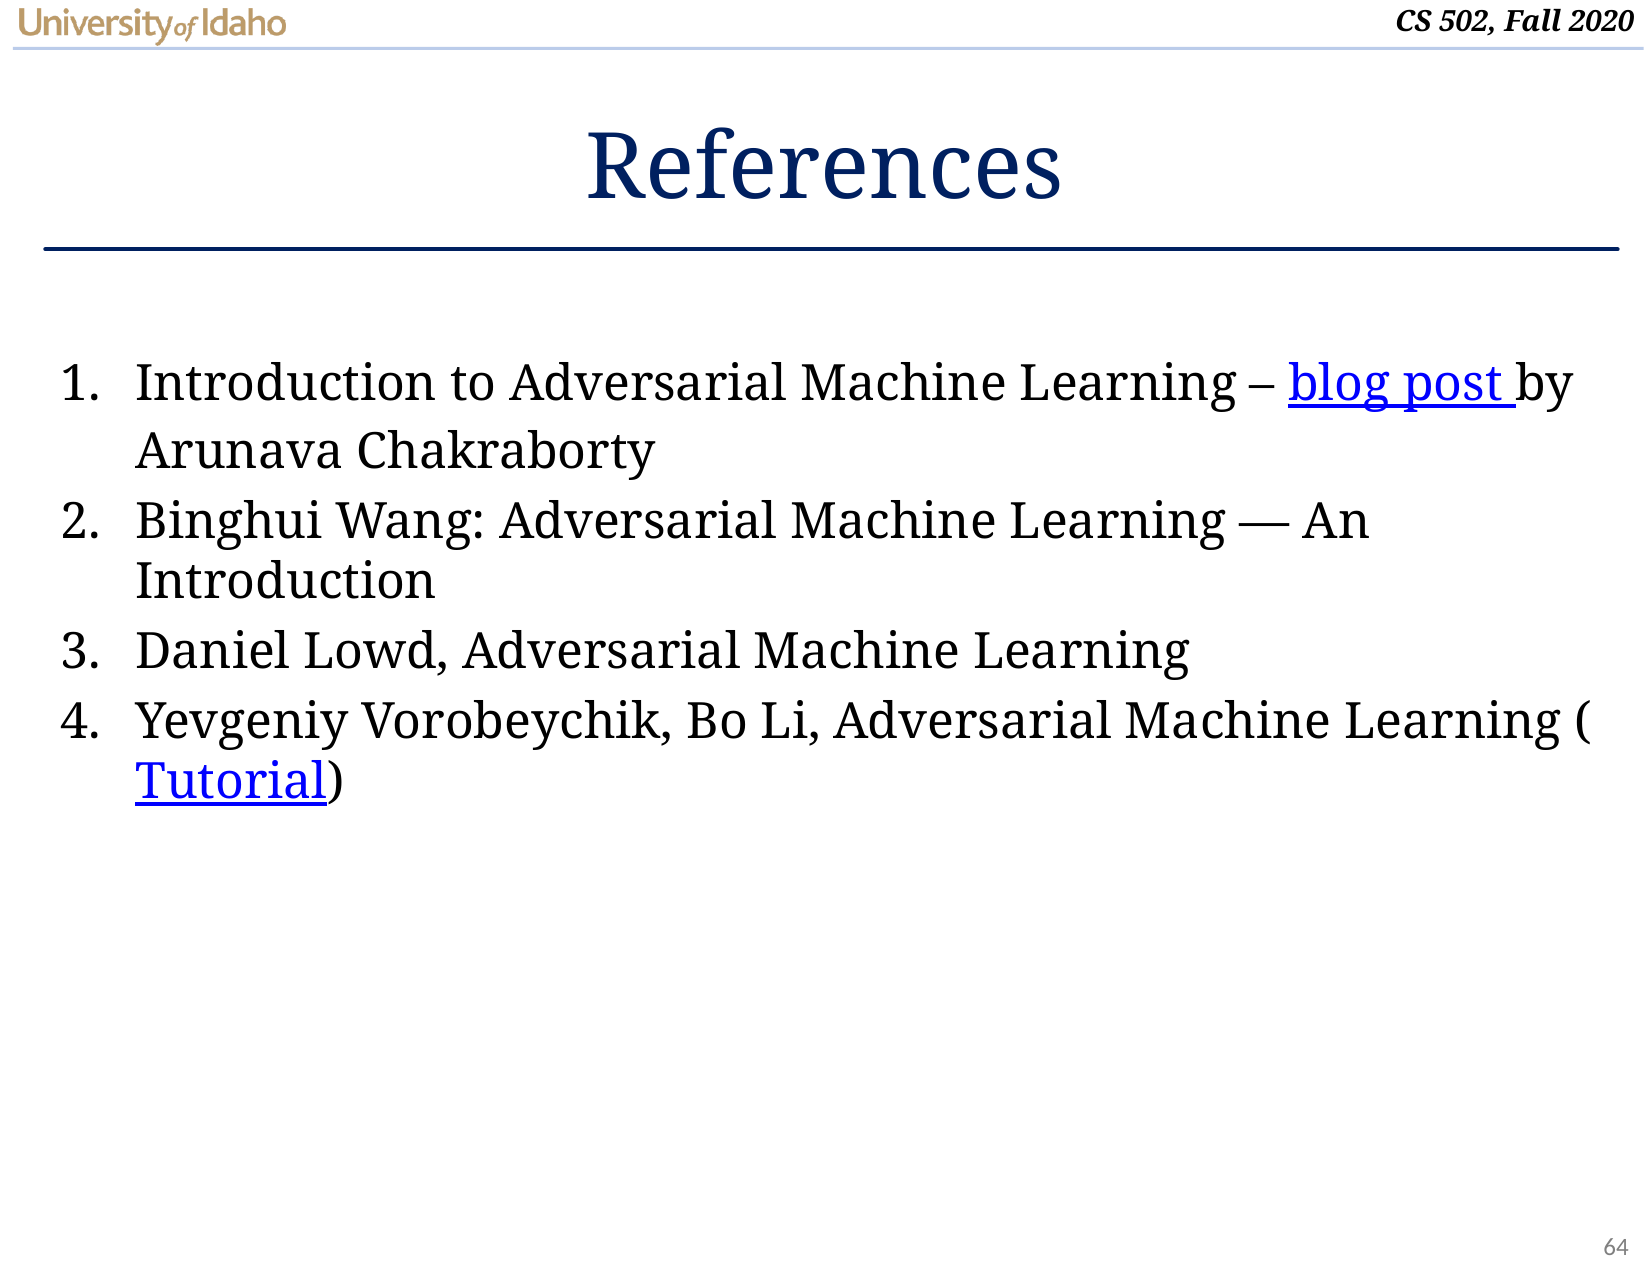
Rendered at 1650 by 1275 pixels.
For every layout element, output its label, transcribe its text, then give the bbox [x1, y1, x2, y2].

picture [19, 8, 286, 46]
title References [0, 75, 1650, 248]
list Introduction to Adversarial Machine Learning – blog post by Arunava Chakraborty Binghui Wang: Adversarial Machine Learning — An Introduction Daniel Lowd, Adversarial Machine Learning Yevgeniy Vorobeychik, Bo Li, Adversarial Machine Learning (Tutorial) [45, 342, 1618, 1224]
